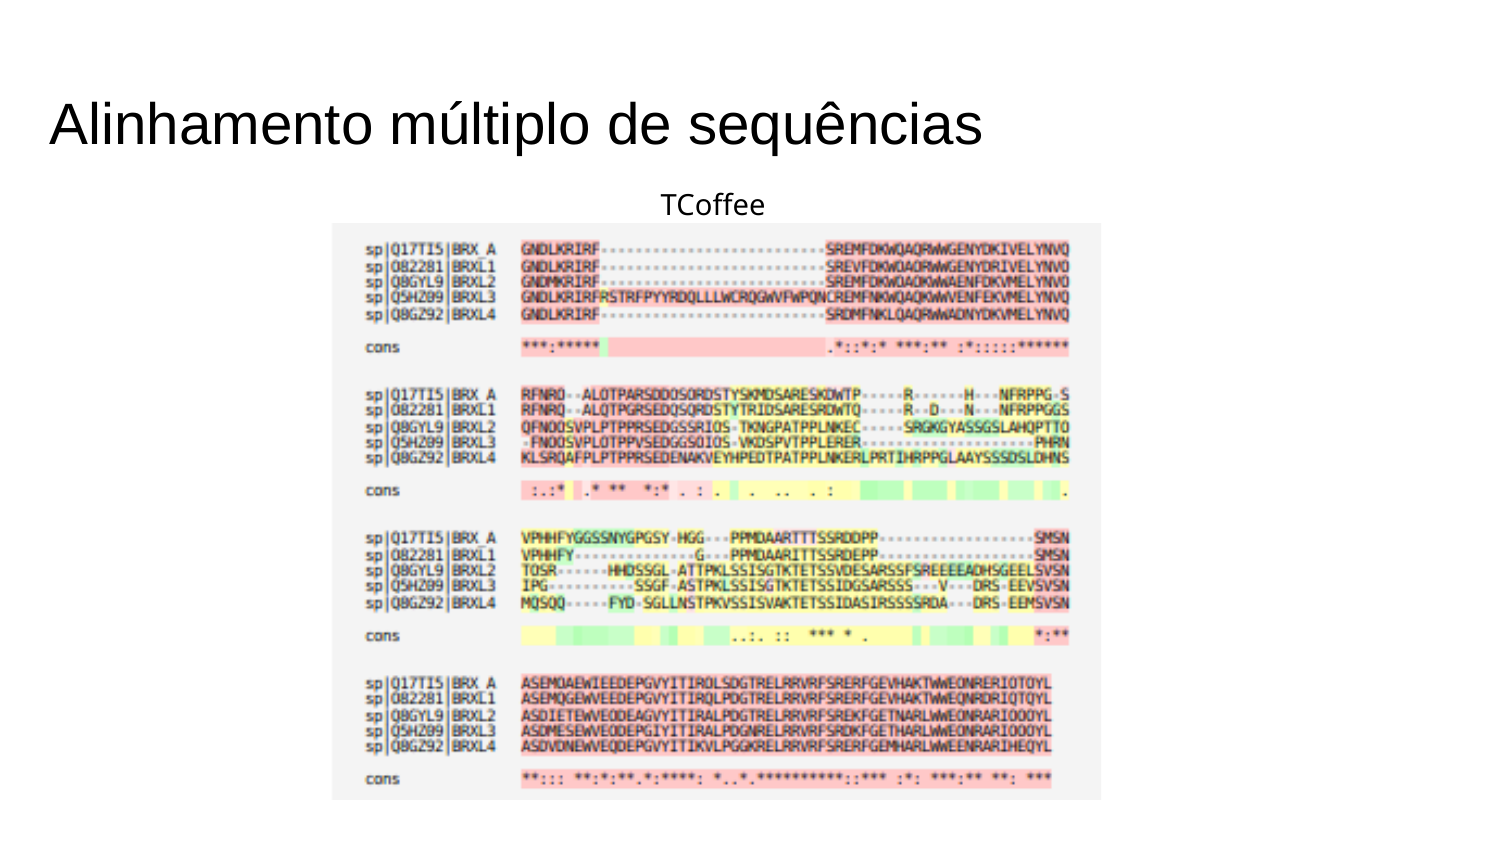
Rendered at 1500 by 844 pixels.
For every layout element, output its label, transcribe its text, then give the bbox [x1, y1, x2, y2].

picture [324, 223, 1102, 800]
title Alinhamento múltiplo de sequências [34, 70, 1433, 165]
text_box TCoffee [522, 171, 904, 221]
